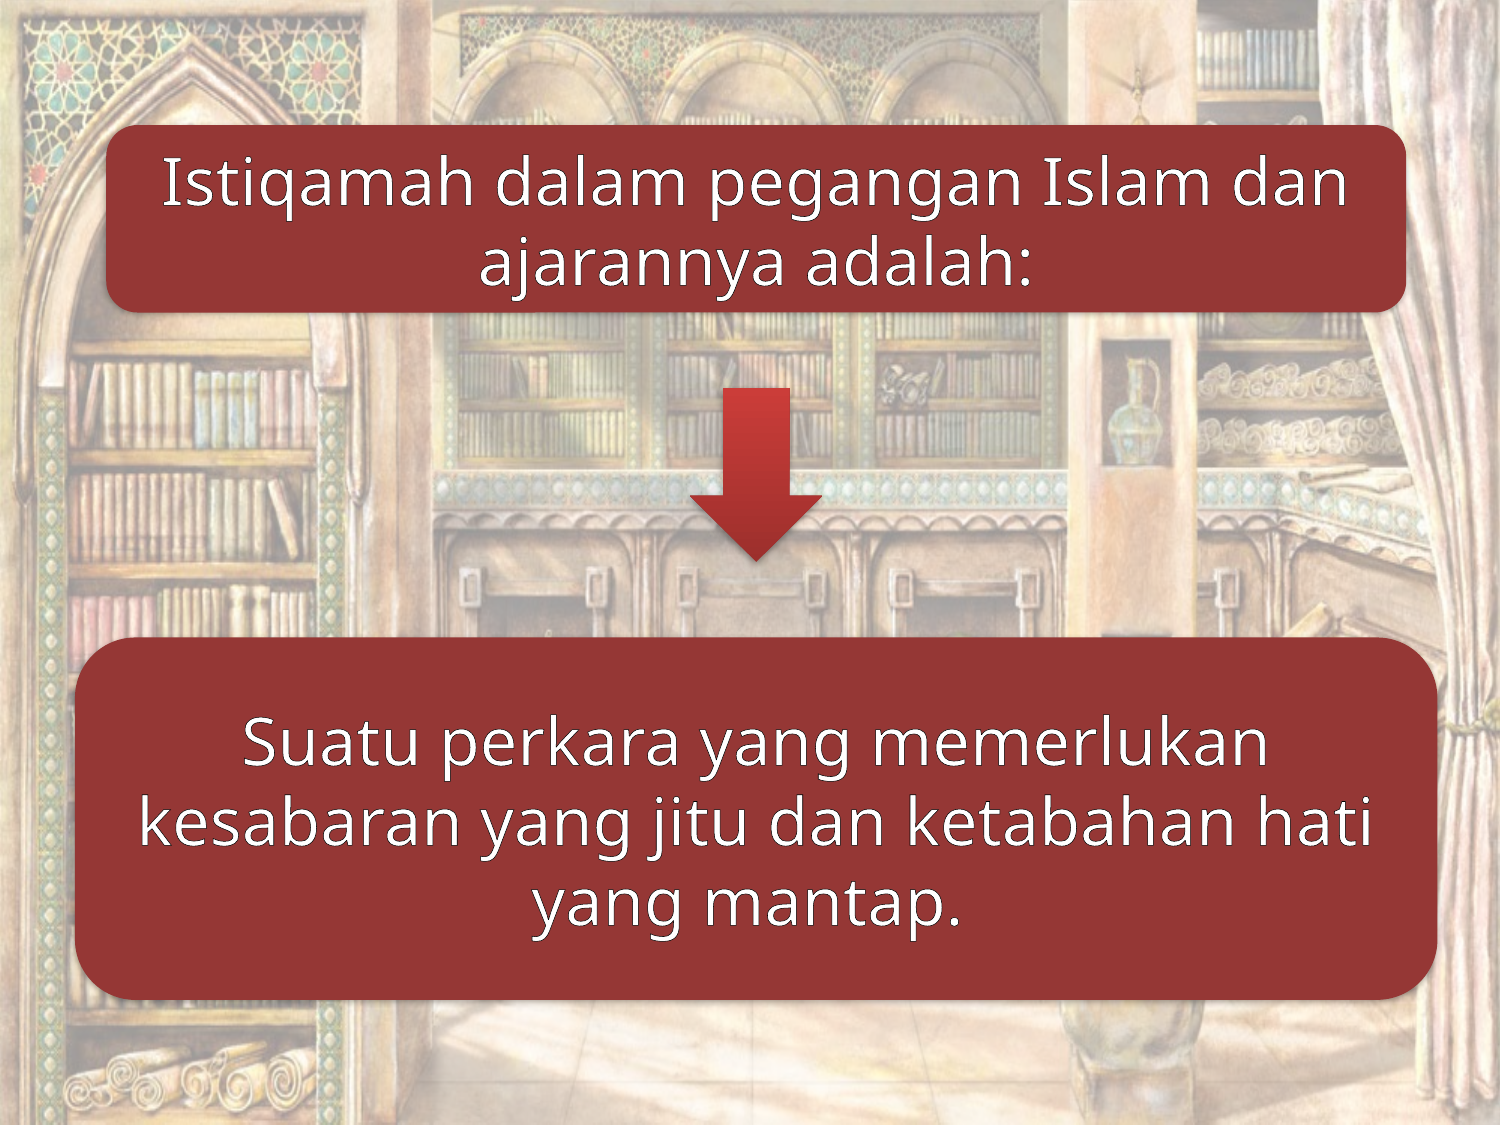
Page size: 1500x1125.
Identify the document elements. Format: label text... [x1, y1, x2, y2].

text_box Suatu perkara yang memerlukan kesabaran yang jitu dan ketabahan hati yang mantap. [74, 637, 1438, 1000]
text_box [690, 388, 823, 562]
text_box Istiqamah dalam pegangan Islam dan ajarannya adalah: [106, 125, 1407, 313]
